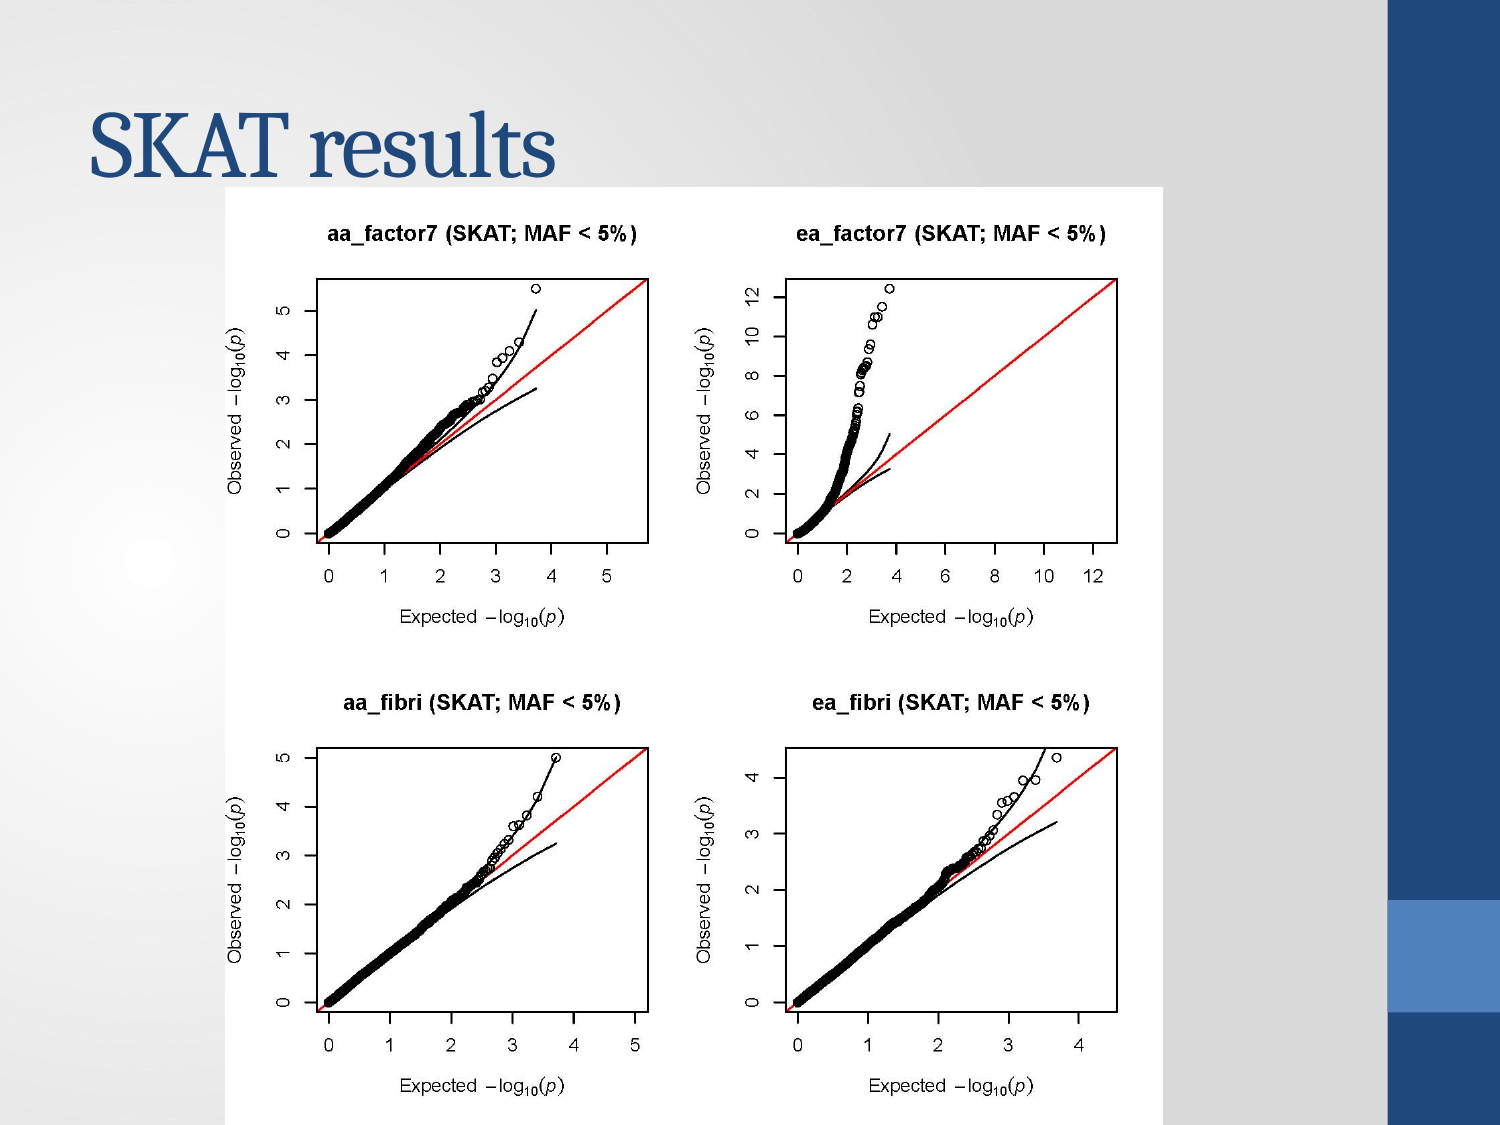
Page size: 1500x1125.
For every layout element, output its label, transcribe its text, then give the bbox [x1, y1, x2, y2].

title SKAT results [75, 45, 1325, 233]
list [224, 186, 1163, 1125]
